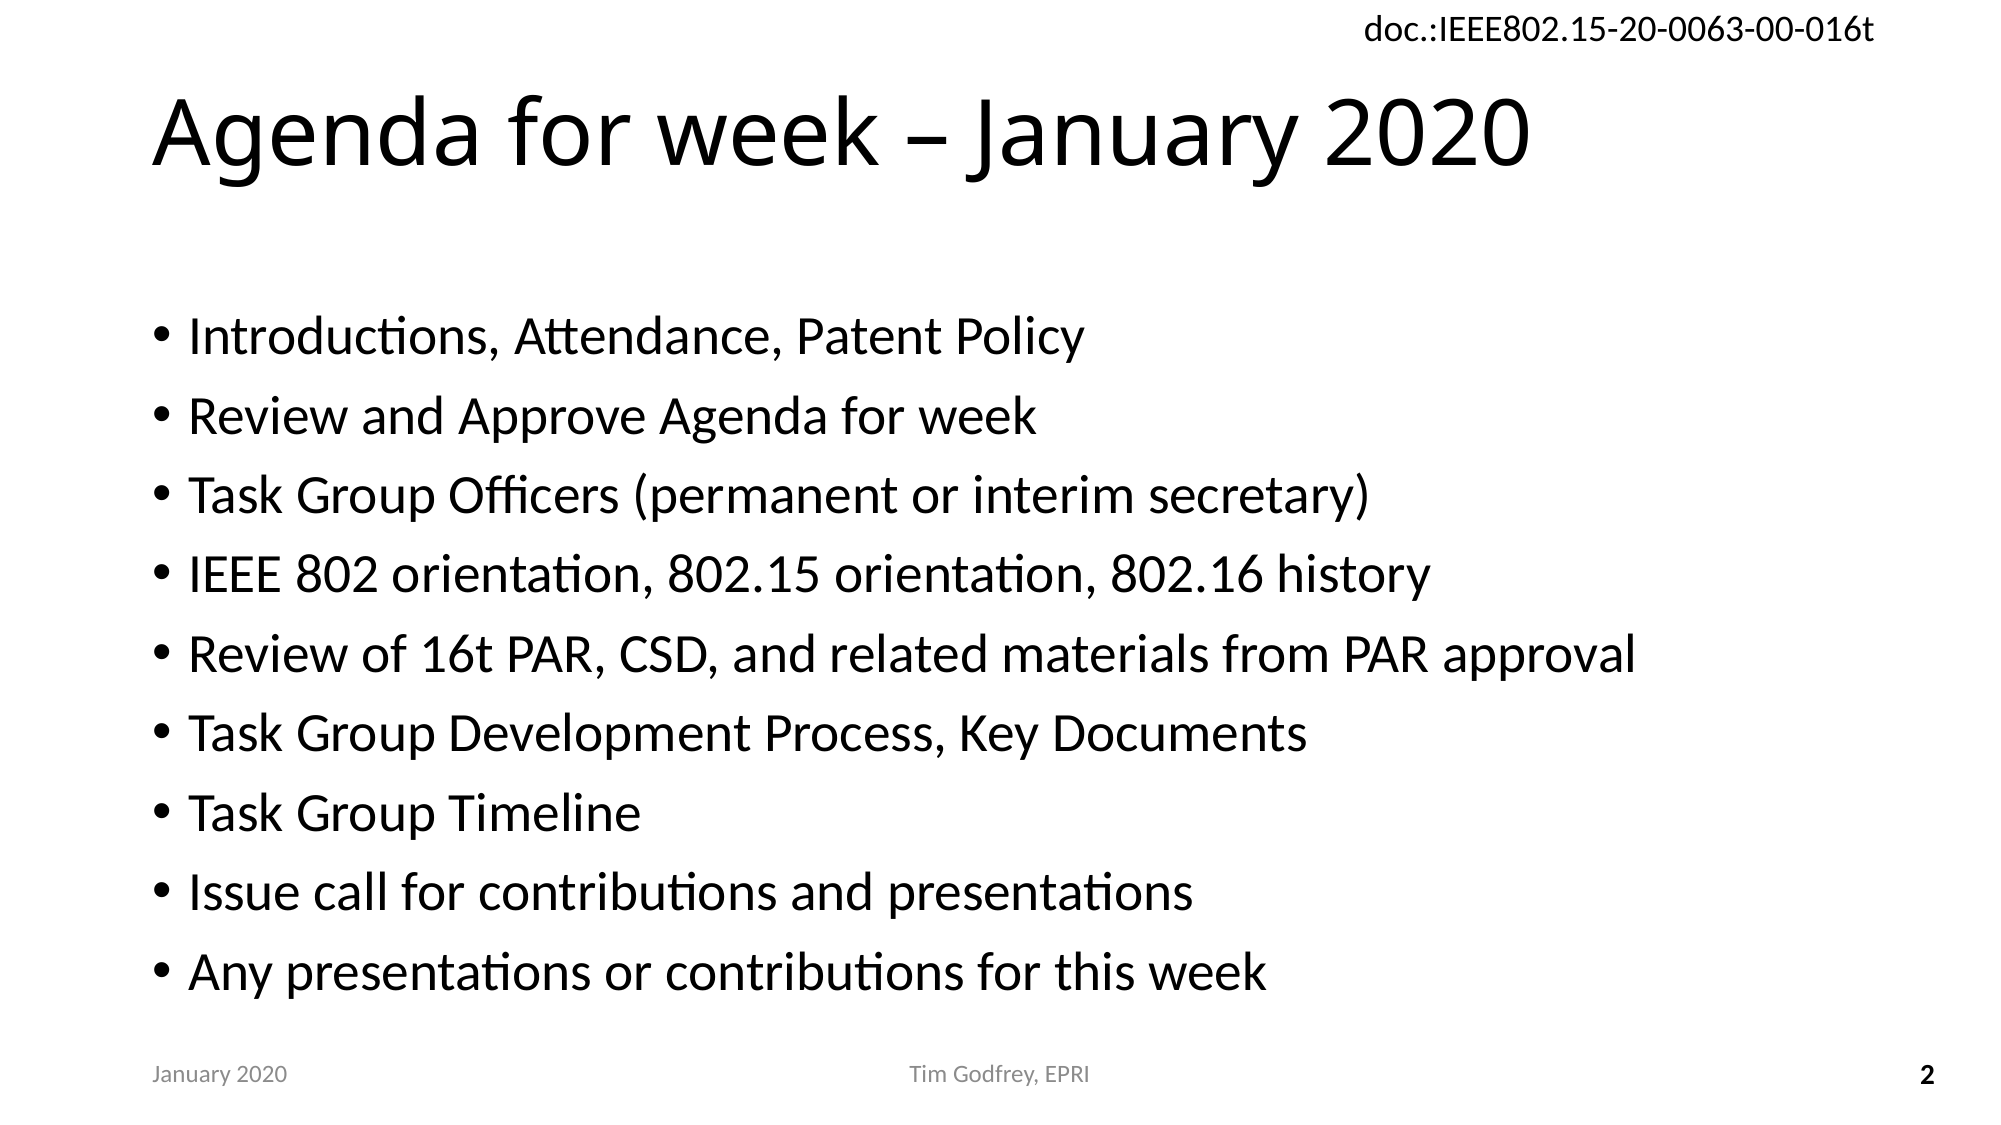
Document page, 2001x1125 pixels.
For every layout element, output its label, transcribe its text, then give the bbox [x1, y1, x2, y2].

footer Tim Godfrey, EPRI [662, 1042, 1338, 1103]
slide_number 2 [1462, 1042, 1950, 1103]
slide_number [137, 1042, 588, 1103]
title Agenda for week – January 2020 [137, 59, 1863, 213]
list Introductions, Attendance, Patent Policy Review and Approve Agenda for week Task Group Officers (permanent or interim secretary) IEEE 802 orientation, 802.15 orientation, 802.16 history Review of 16t PAR, CSD, and related materials from PAR approval Task Group Development Process, Key Documents Task Group Timeline Issue call for contributions and presentations Any presentations or contributions for this week [137, 299, 1863, 1014]
